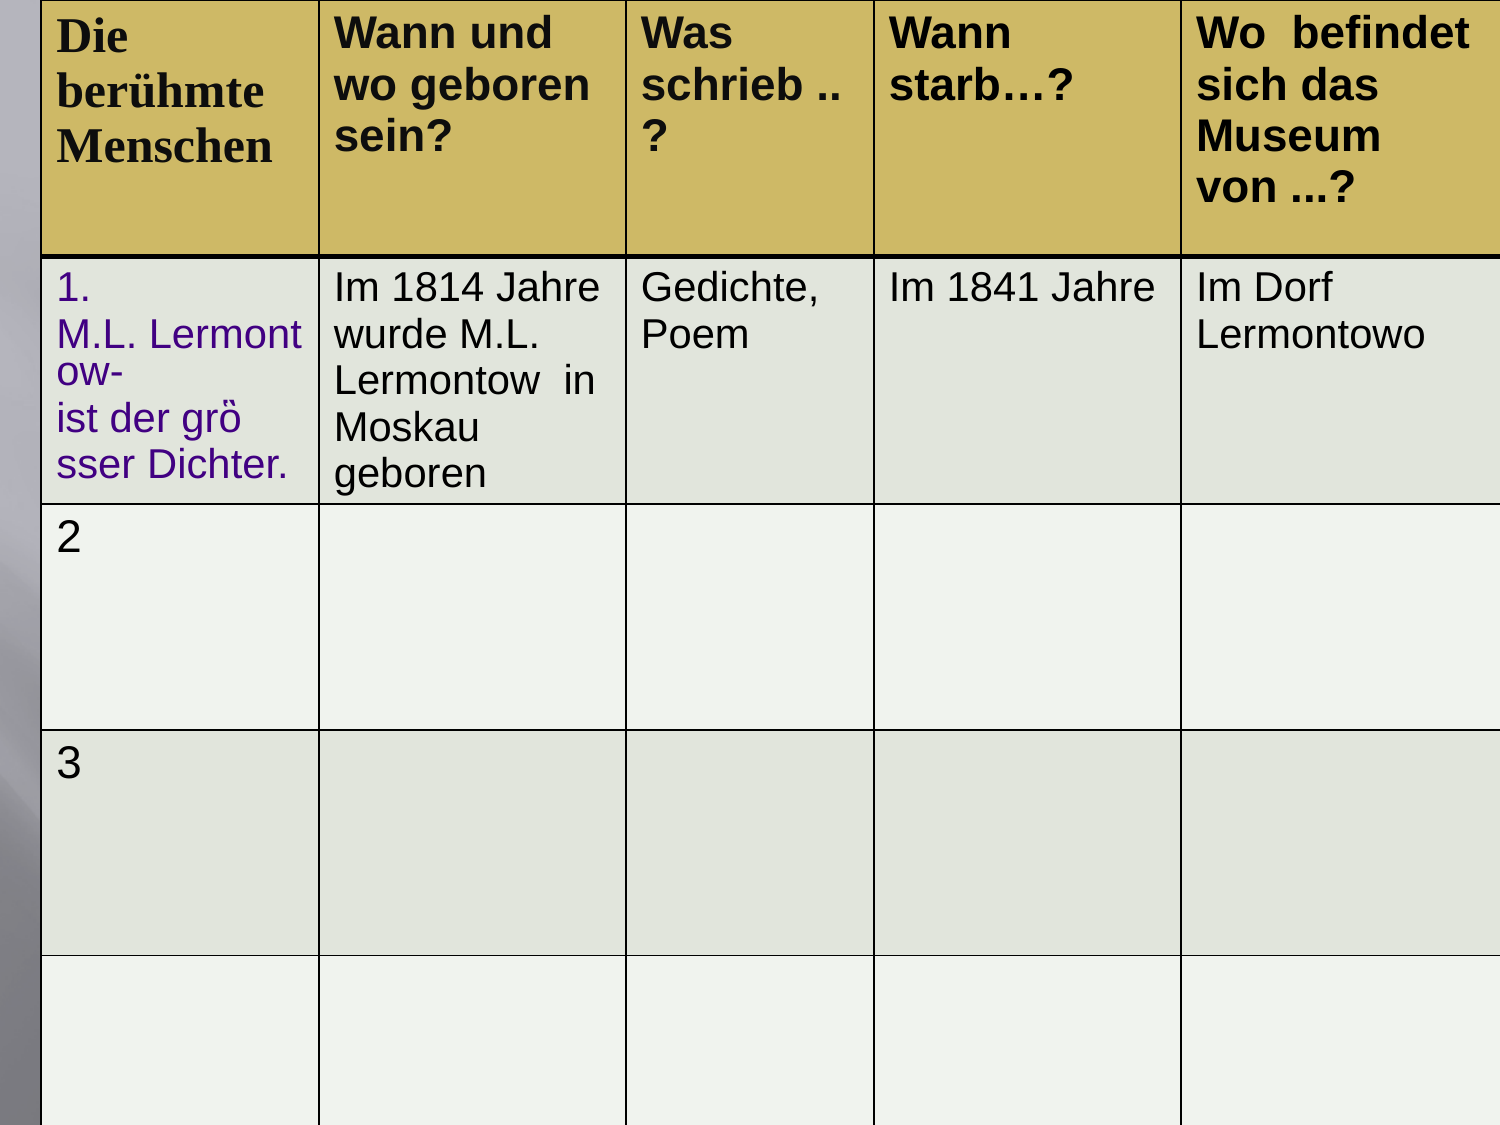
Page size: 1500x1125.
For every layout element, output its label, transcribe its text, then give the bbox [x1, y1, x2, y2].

table_cell Im 1814 Jahre wurde M.L. Lermontow in Moskau geboren [320, 259, 625, 503]
table_cell [1182, 505, 1500, 729]
table_cell 3 [42, 731, 318, 955]
table_header Wo befindet sich das Museum von ...? [1182, 1, 1500, 254]
table_header Was schrieb ..? [627, 1, 873, 254]
table_cell [42, 956, 318, 1125]
table_cell [875, 731, 1180, 955]
table_header Die berühmte Menschen [42, 1, 318, 254]
table_header Wann und wo geboren sein? [320, 1, 625, 254]
table_cell [320, 956, 625, 1125]
table_cell Im Dorf Lermontowo [1182, 259, 1500, 503]
table_cell [875, 505, 1180, 729]
table_cell 1.M.L. Lermontow-ist der grὃsser Dichter. [42, 259, 318, 503]
table_cell Im 1841 Jahre [875, 259, 1180, 503]
table_cell [1182, 956, 1500, 1125]
table_cell [627, 505, 873, 729]
table_cell 2 [42, 505, 318, 729]
table_cell [1182, 731, 1500, 955]
table_cell [320, 731, 625, 955]
table_cell Gedichte, Poem [627, 259, 873, 503]
table_cell [627, 956, 873, 1125]
table_header Wann starb…? [875, 1, 1180, 254]
table_cell [875, 956, 1180, 1125]
table_cell [320, 505, 625, 729]
table_cell [627, 731, 873, 955]
